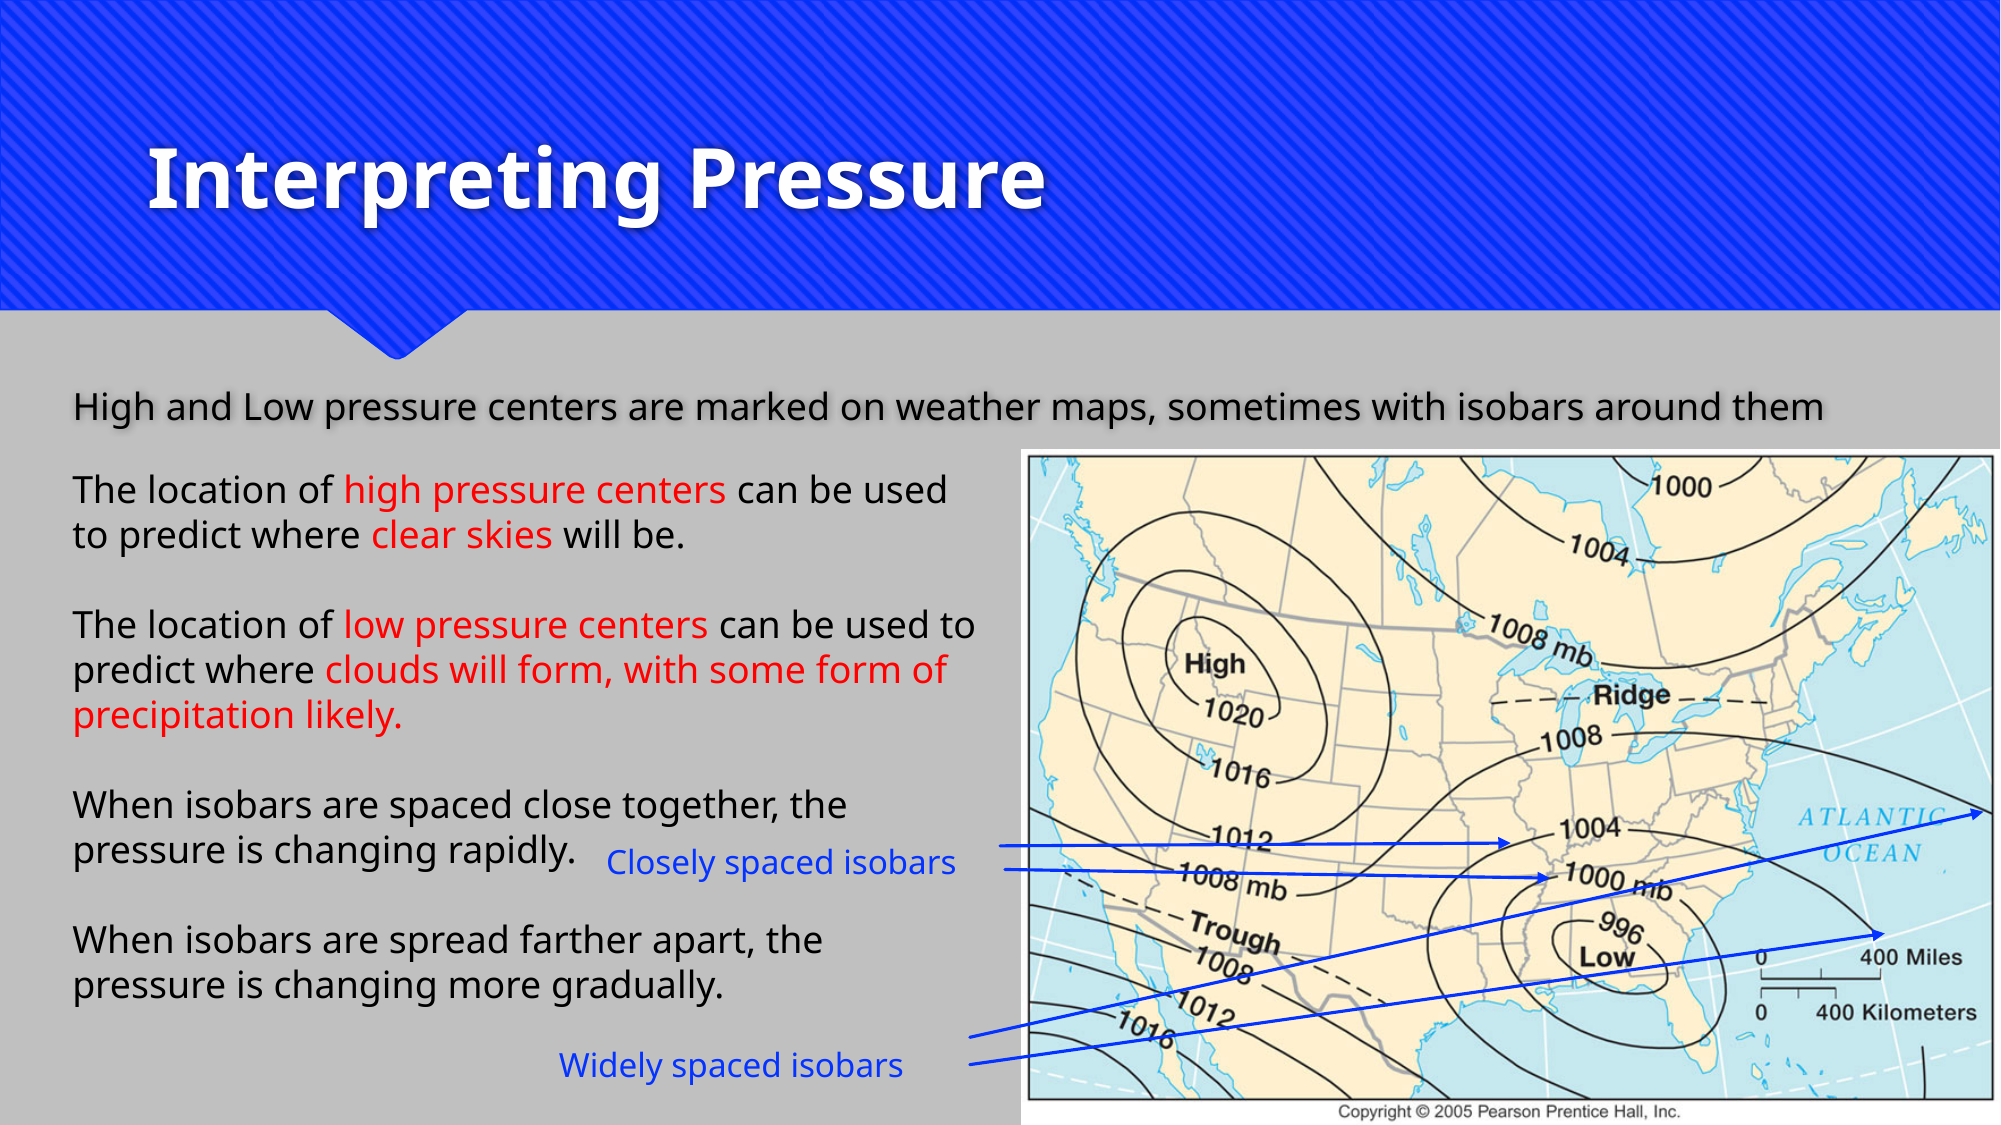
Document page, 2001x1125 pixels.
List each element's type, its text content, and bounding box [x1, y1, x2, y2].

list High and Low pressure centers are marked on weather maps, sometimes with isobars around them [57, 361, 1894, 450]
text_box The location of high pressure centers can be used to predict where clear skies will be. The location of low pressure centers can be used to predict where clouds will form, with some form of precipitation likely. When isobars are spaced close together, the pressure is changing rapidly. When isobars are spread farther apart, the pressure is changing more gradually. [57, 458, 1000, 1014]
picture [1021, 449, 2000, 1125]
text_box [1004, 869, 1551, 879]
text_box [969, 1038, 1885, 1066]
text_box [969, 811, 1984, 1038]
text_box Closely spaced isobars [591, 834, 969, 889]
text_box Widely spaced isobars [543, 1037, 970, 1092]
title Interpreting Pressure [132, 73, 1868, 233]
